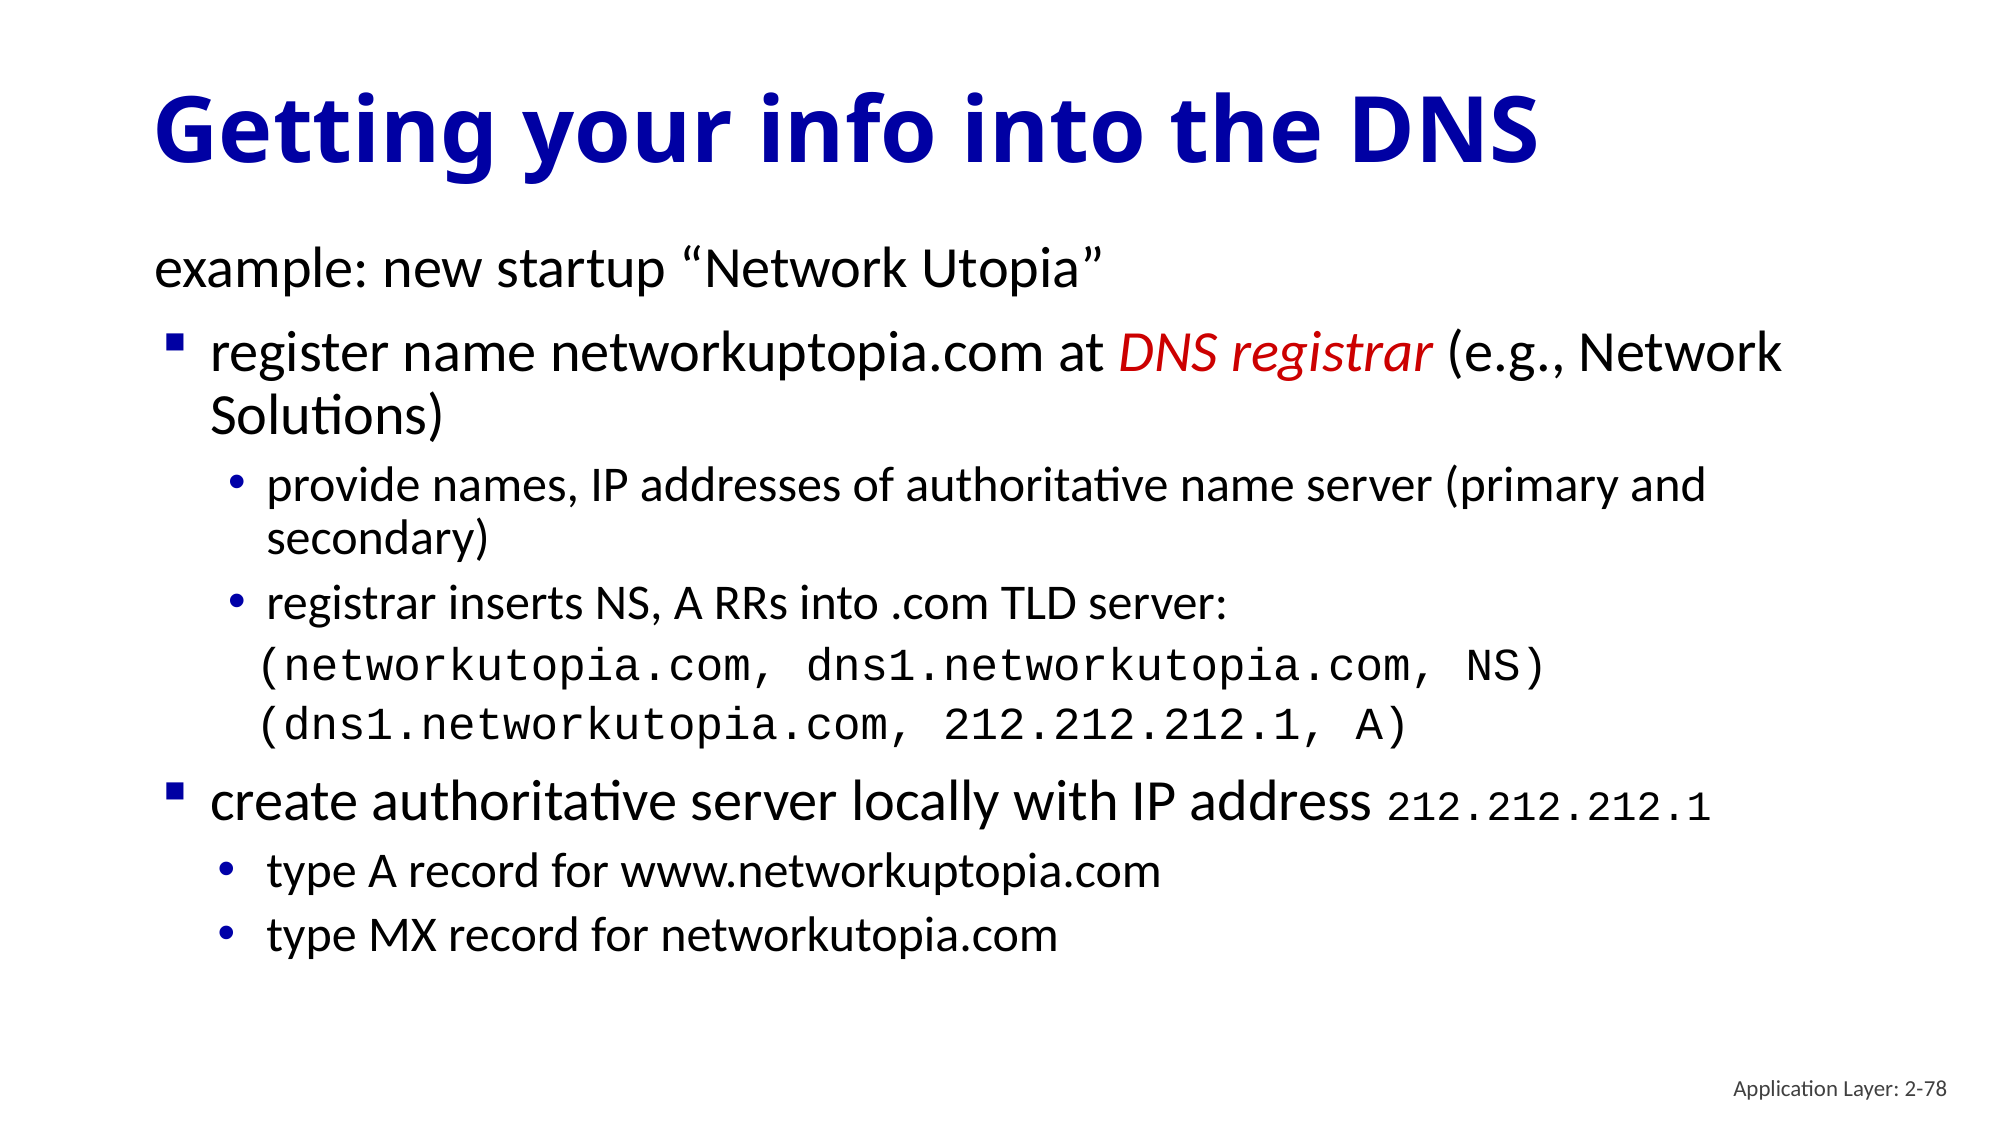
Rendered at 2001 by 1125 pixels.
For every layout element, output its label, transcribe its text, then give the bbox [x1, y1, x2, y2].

title Getting your info into the DNS [137, 59, 1863, 207]
slide_number Application Layer: 2-78 [1512, 1056, 1963, 1117]
text_box example: new startup “Network Utopia” register name networkuptopia.com at DNS registrar (e.g., Network Solutions) provide names, IP addresses of authoritative name server (primary and secondary) registrar inserts NS, A RRs into .com TLD server: (networkutopia.com, dns1.networkutopia.com, NS) (dns1.networkutopia.com, 212.212.212.1, A) create authoritative server locally with IP address 212.212.212.1 type A record for www.networkuptopia.com type MX record for networkutopia.com [137, 230, 1820, 993]
